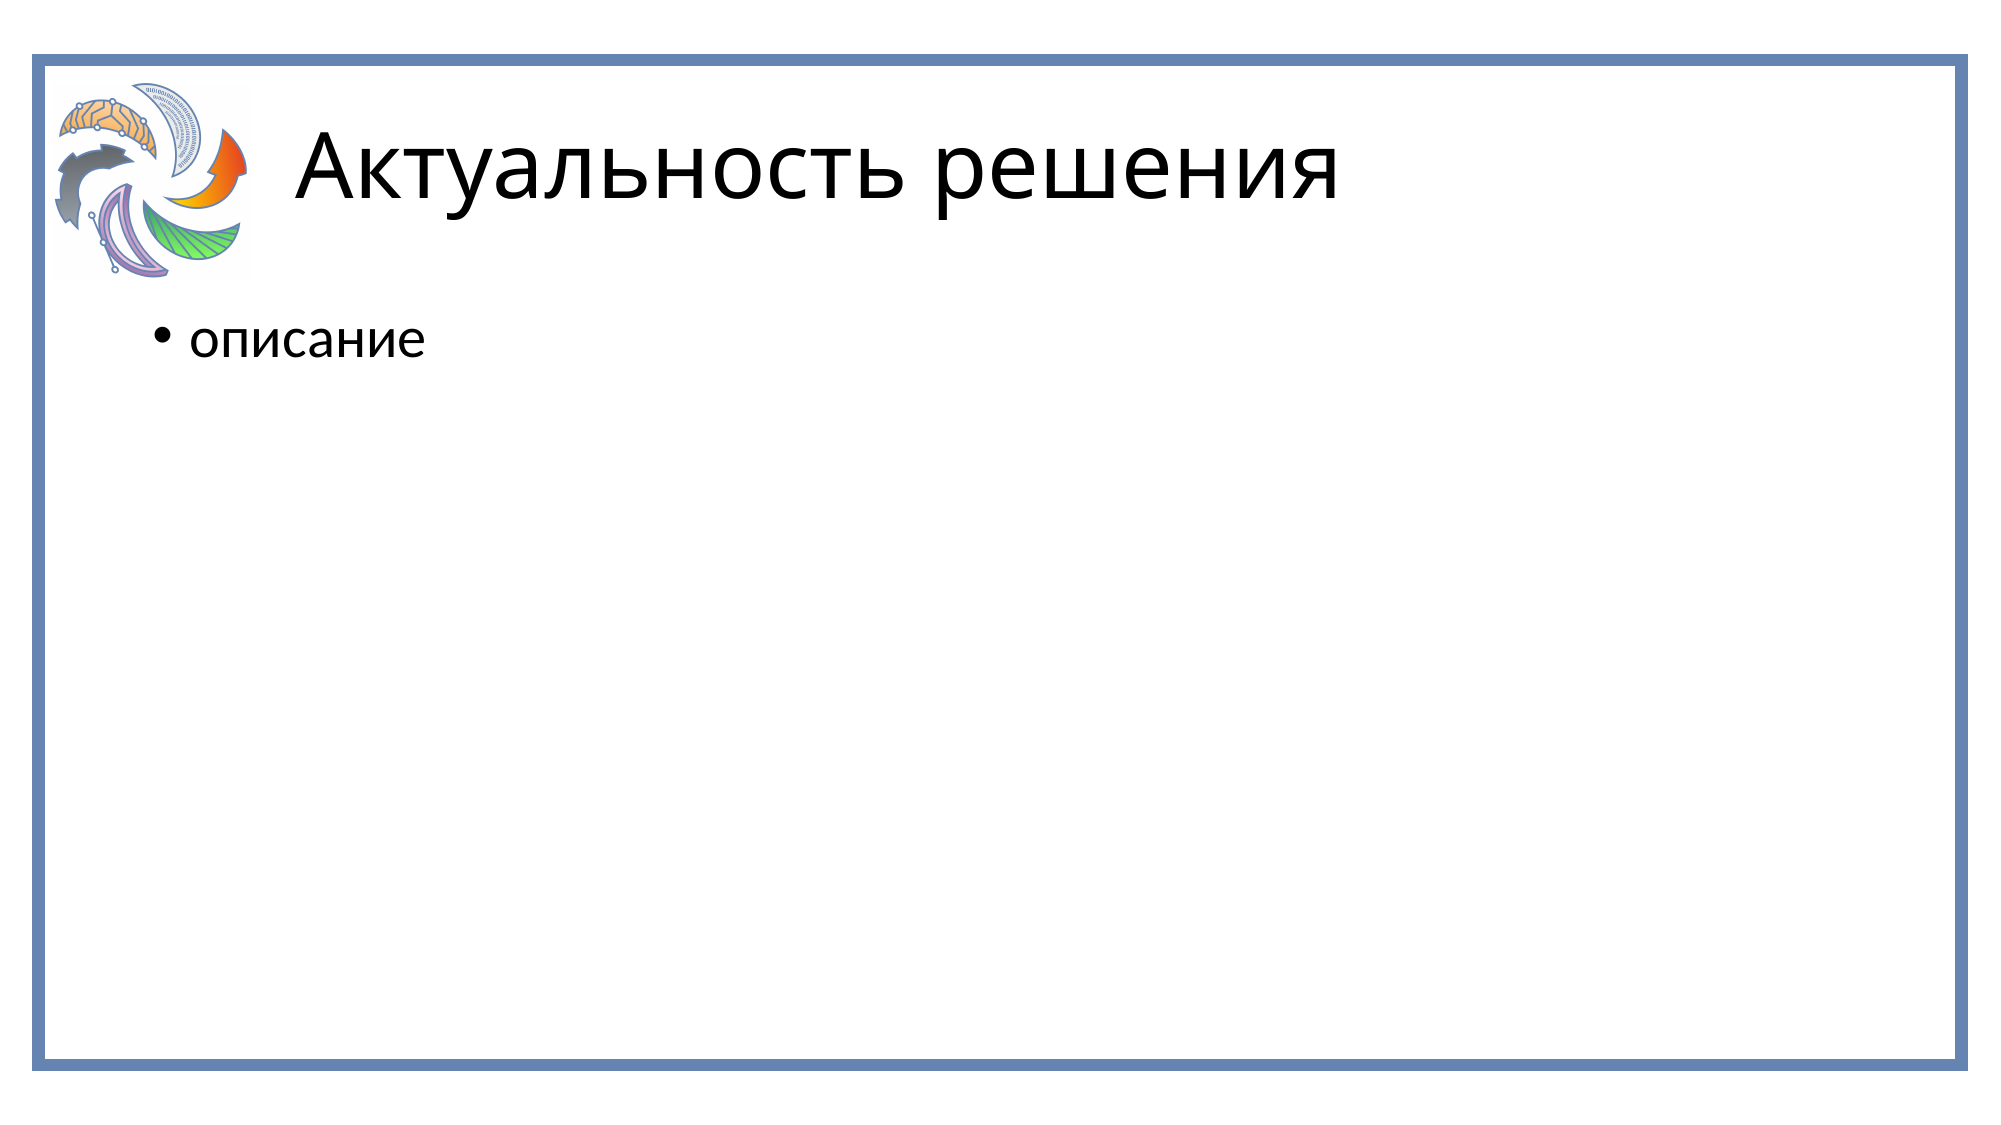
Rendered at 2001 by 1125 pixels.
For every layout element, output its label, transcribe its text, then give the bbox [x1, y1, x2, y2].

picture [52, 83, 250, 280]
title Актуальность решения [280, 59, 1863, 278]
list описание [137, 299, 1863, 1014]
